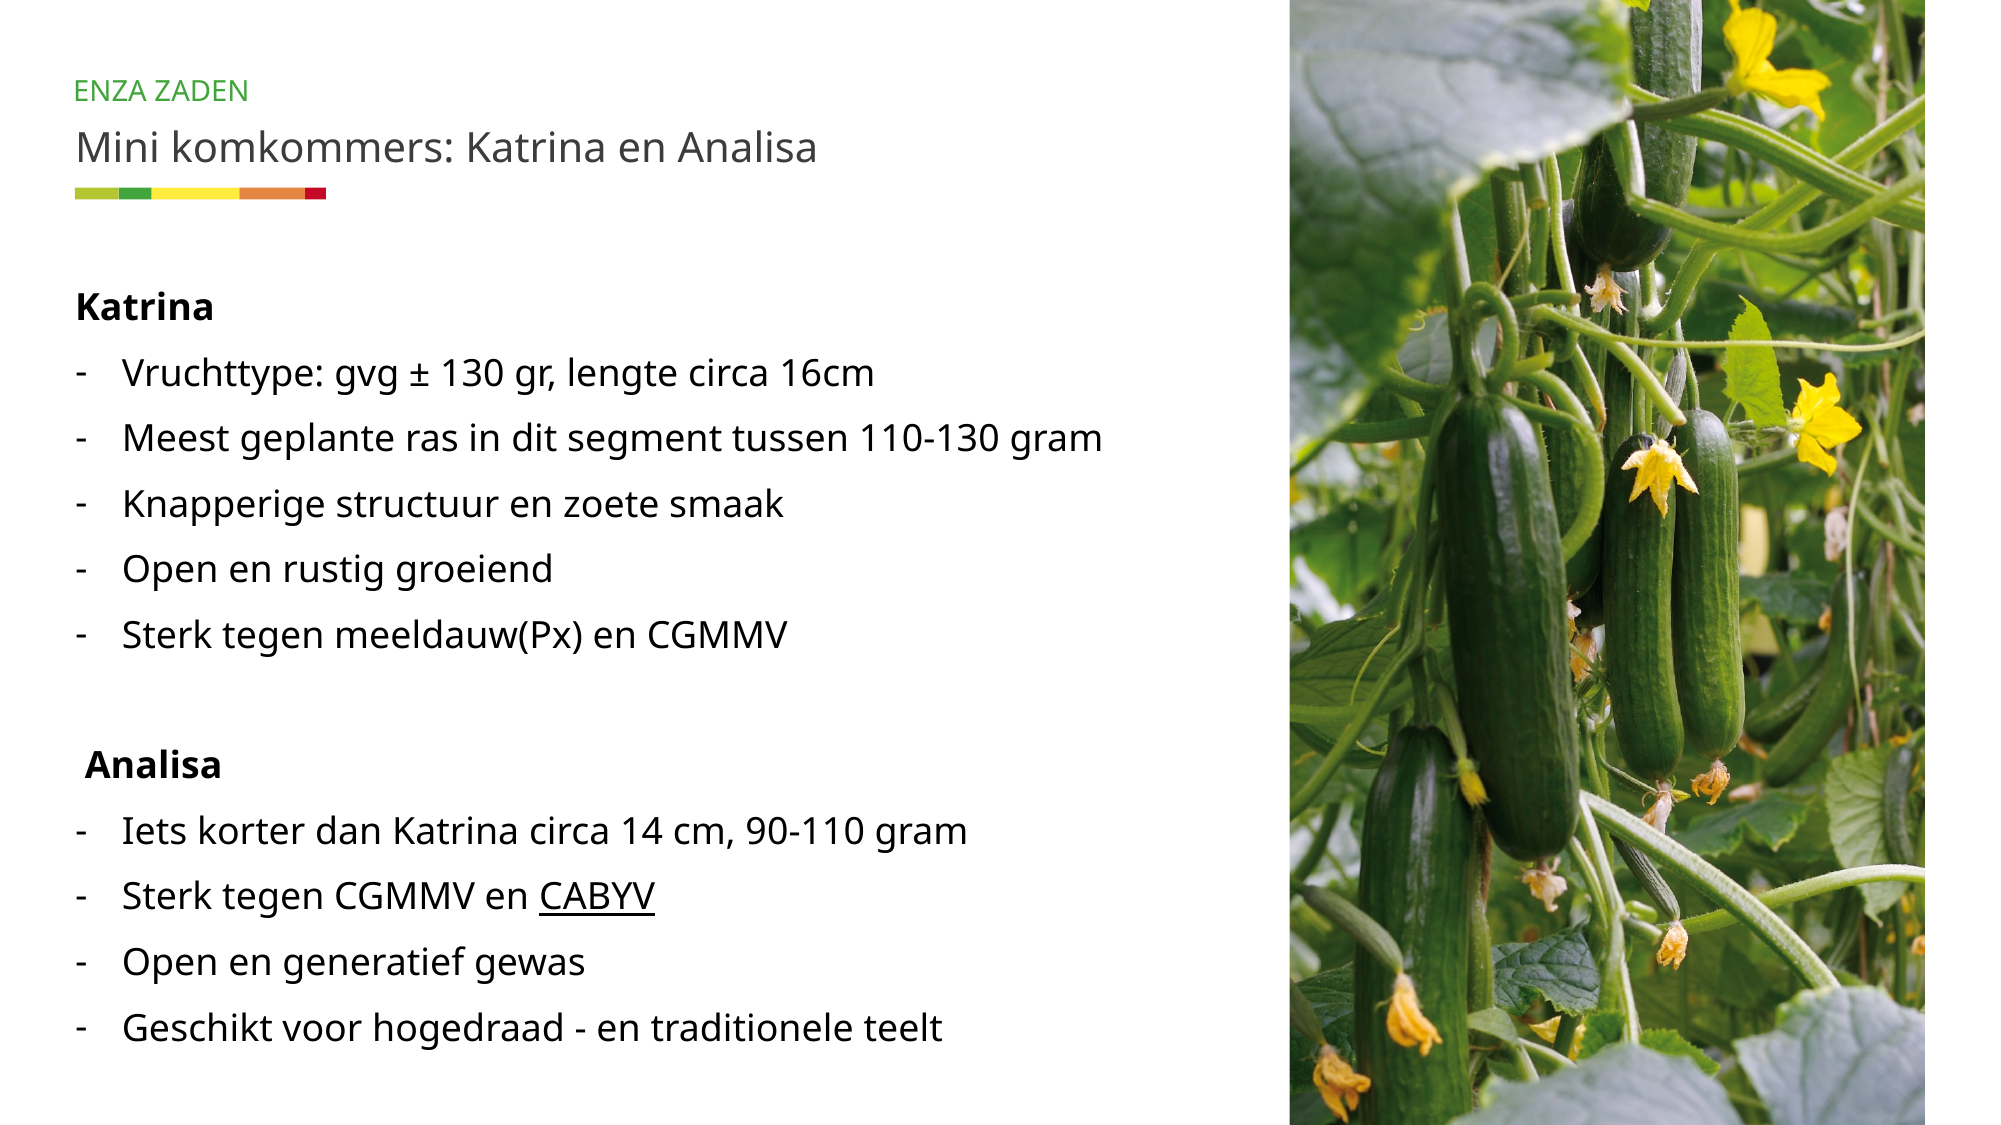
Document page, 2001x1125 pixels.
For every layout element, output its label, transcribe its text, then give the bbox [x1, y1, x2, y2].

list Katrina Vruchttype: gvg ± 130 gr, lengte circa 16cm Meest geplante ras in dit segment tussen 110-130 gram Knapperige structuur en zoete smaak Open en rustig groeiend Sterk tegen meeldauw(Px) en CGMMV Analisa Iets korter dan Katrina circa 14 cm, 90-110 gram Sterk tegen CGMMV en CABYV Open en generatief gewas Geschikt voor hogedraad - en traditionele teelt [75, 218, 1207, 1125]
picture [1289, 0, 1925, 1125]
title Mini komkommers: Katrina en Analisa [75, 126, 1289, 198]
